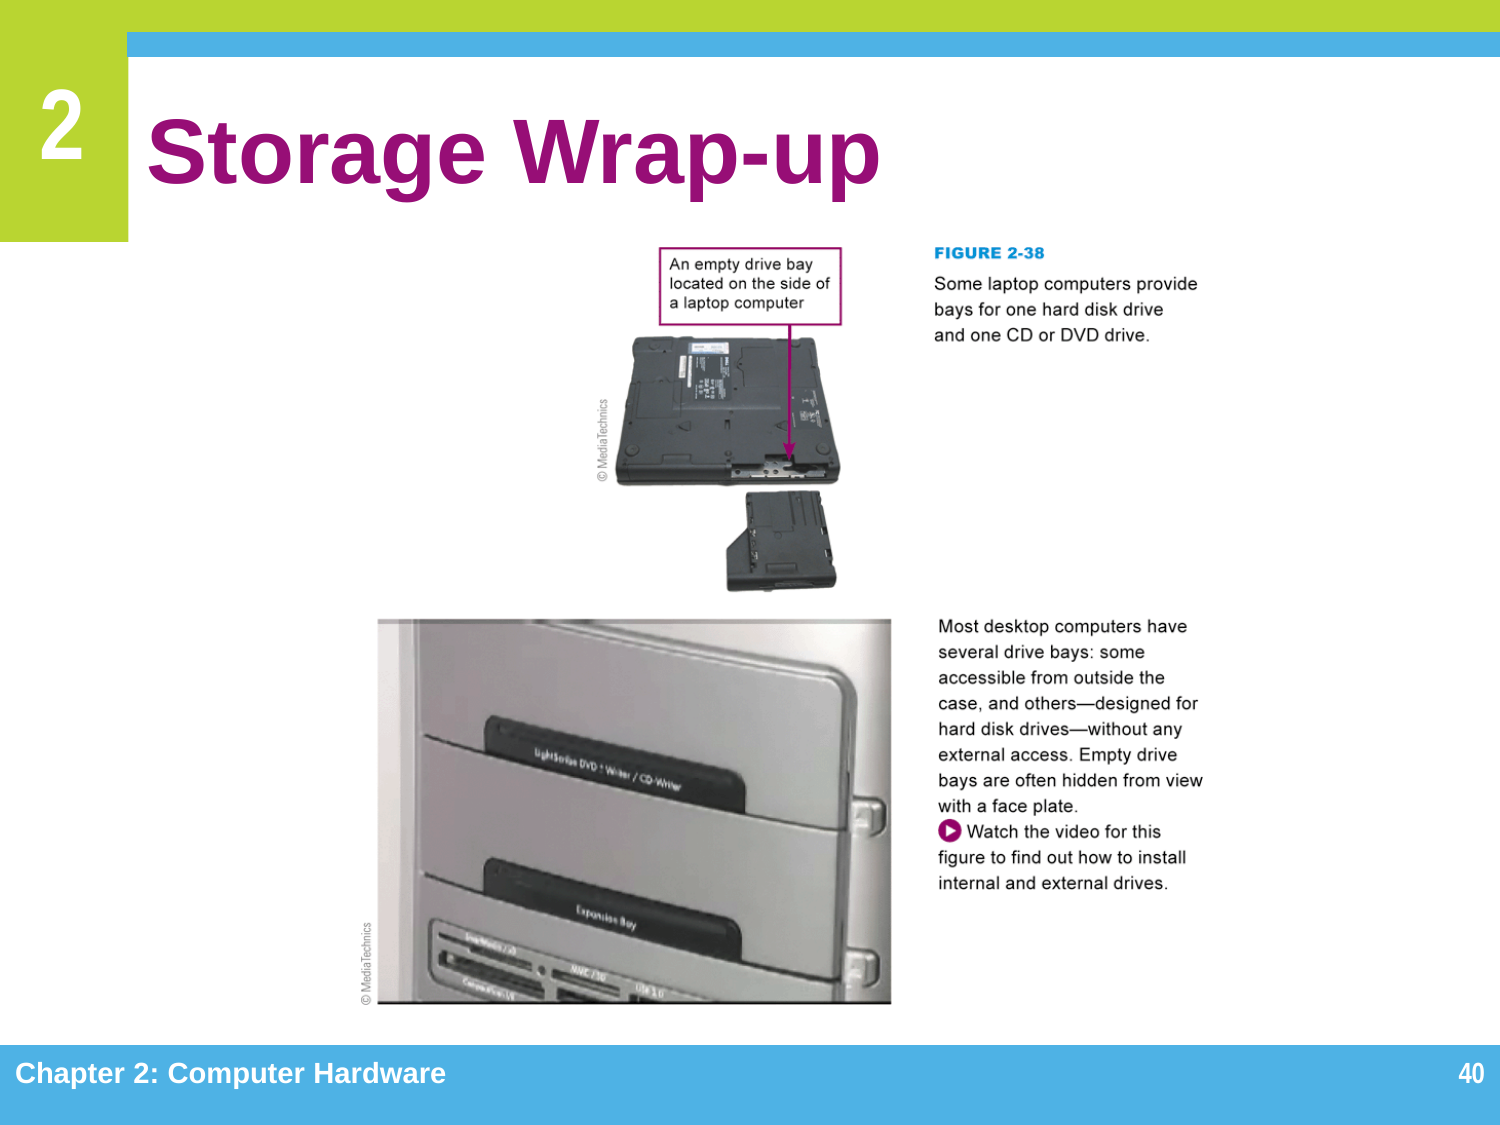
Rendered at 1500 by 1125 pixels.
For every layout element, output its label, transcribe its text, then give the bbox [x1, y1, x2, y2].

title Storage Wrap-up [131, 60, 1500, 234]
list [64, 247, 1500, 1006]
slide_number 40 [1149, 1046, 1500, 1125]
footer Chapter 2: Computer Hardware [0, 1046, 1149, 1125]
